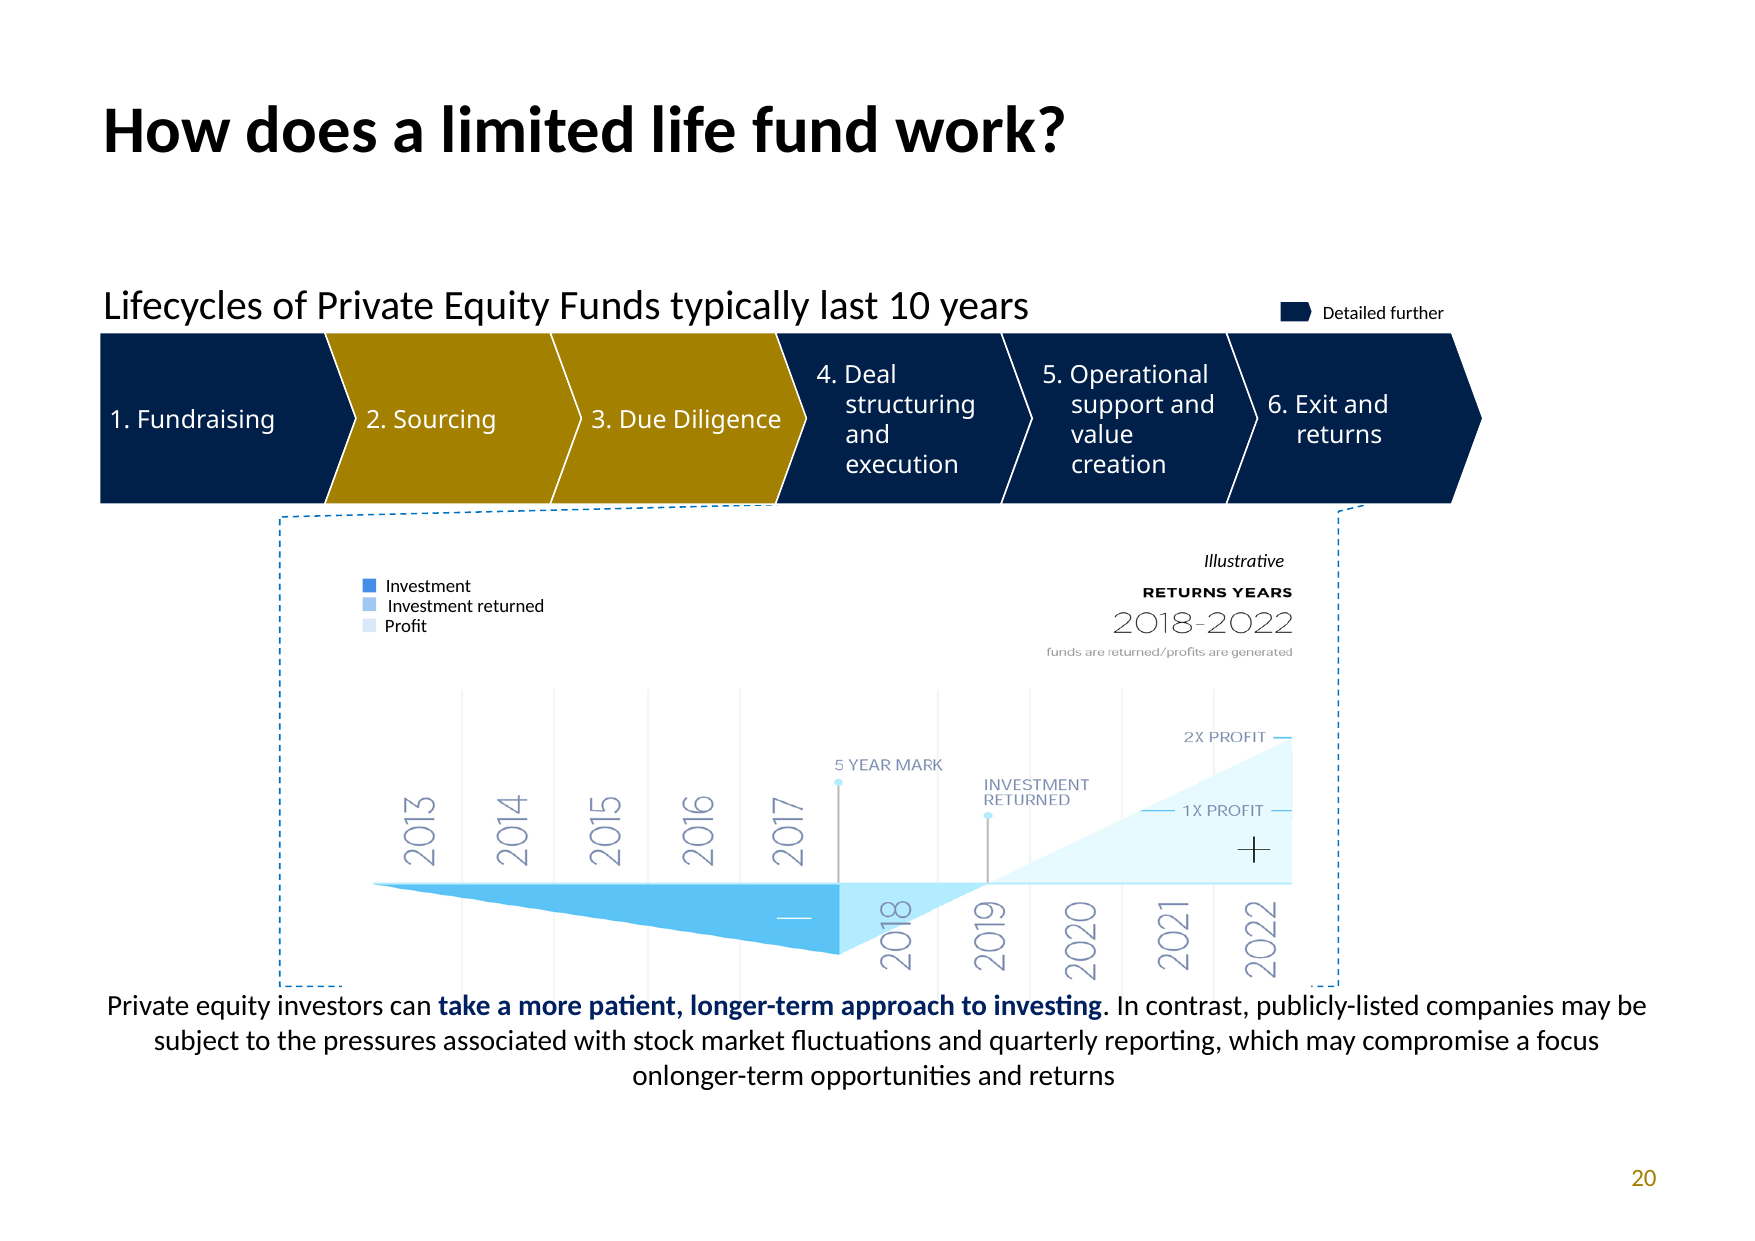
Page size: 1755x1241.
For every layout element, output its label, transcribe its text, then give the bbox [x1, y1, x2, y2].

text_box 19 [1603, 1147, 1693, 1195]
list Lifecycles of Private Equity Funds typically last 10 years [103, 277, 1651, 986]
text_box Private equity investors can take a more patient, longer-term approach to investing. In contrast, publicly-listed companies may be subject to the pressures associated with stock market fluctuations and quarterly reporting, which may compromise a focus onlonger-term opportunities and returns [103, 986, 1651, 1109]
title How does a limited life fund work? [103, 94, 1651, 177]
text_box 1. Fundraising [99, 332, 103, 505]
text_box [341, 541, 1312, 1050]
